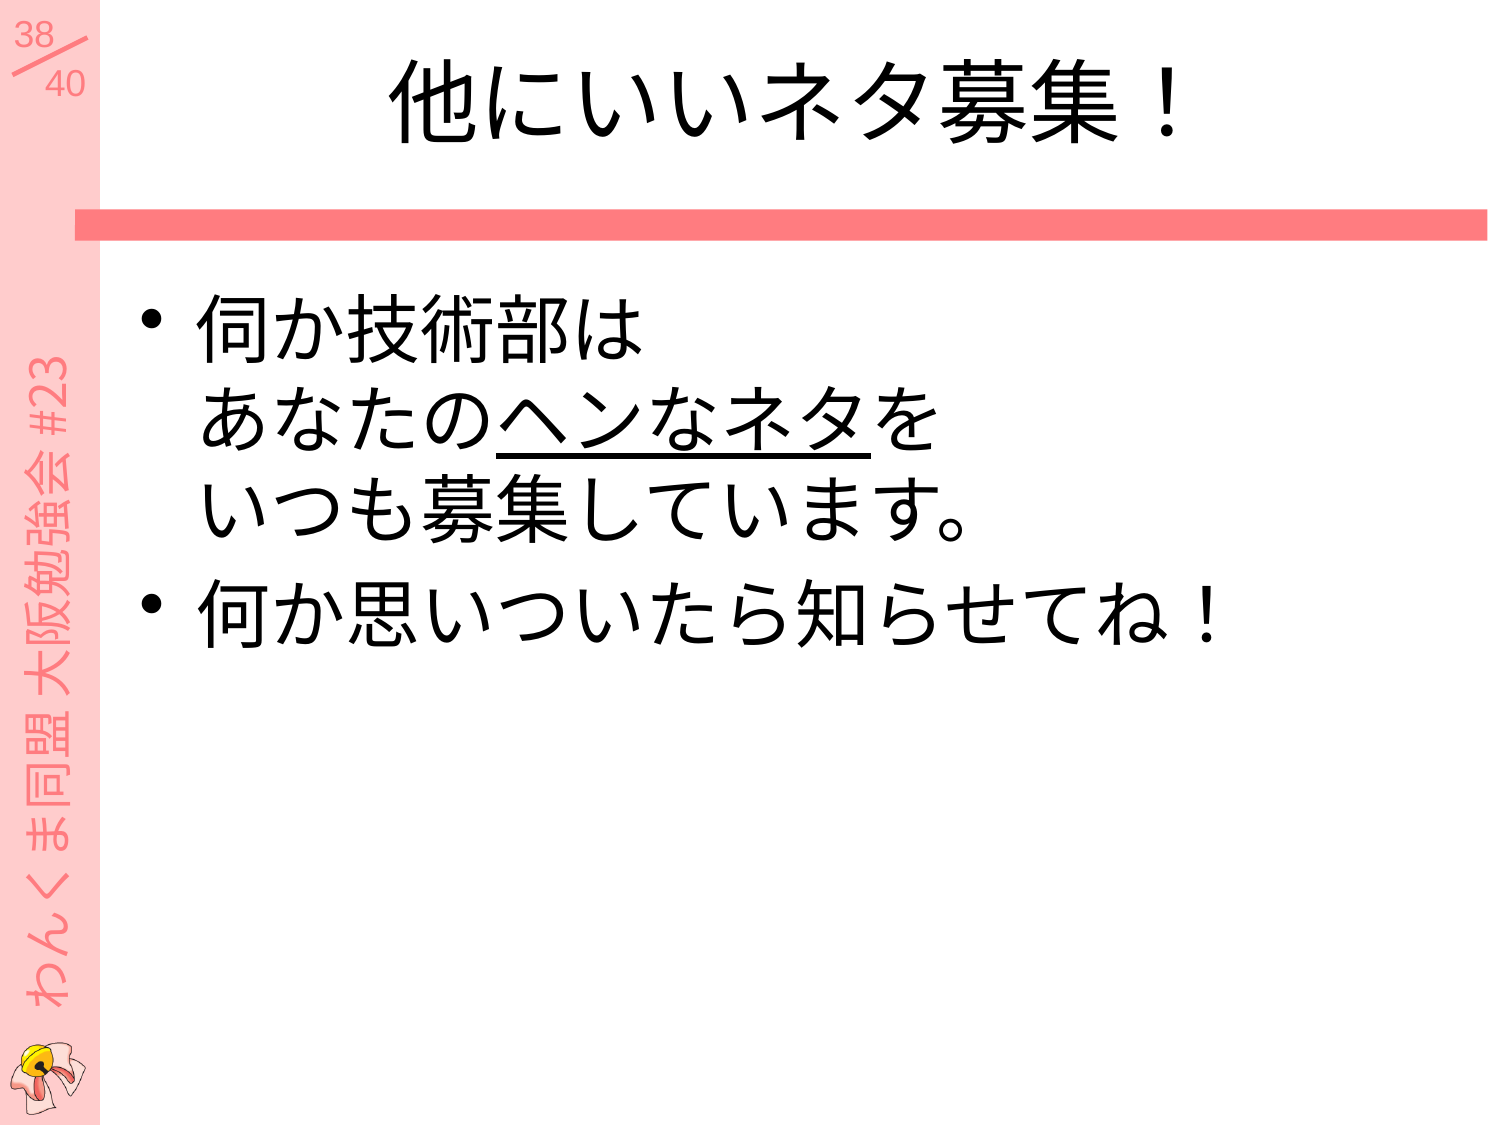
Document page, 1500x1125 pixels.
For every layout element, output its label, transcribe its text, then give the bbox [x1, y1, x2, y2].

footer わんくま同盟 大阪勉強会 #23 [8, 287, 85, 1026]
list 伺か技術部は あなたのヘンなネタを いつも募集しています。 何か思いついたら知らせてね！ [124, 274, 1476, 1101]
picture [10, 1042, 86, 1115]
title 他にいいネタ募集！ [124, 52, 1476, 149]
